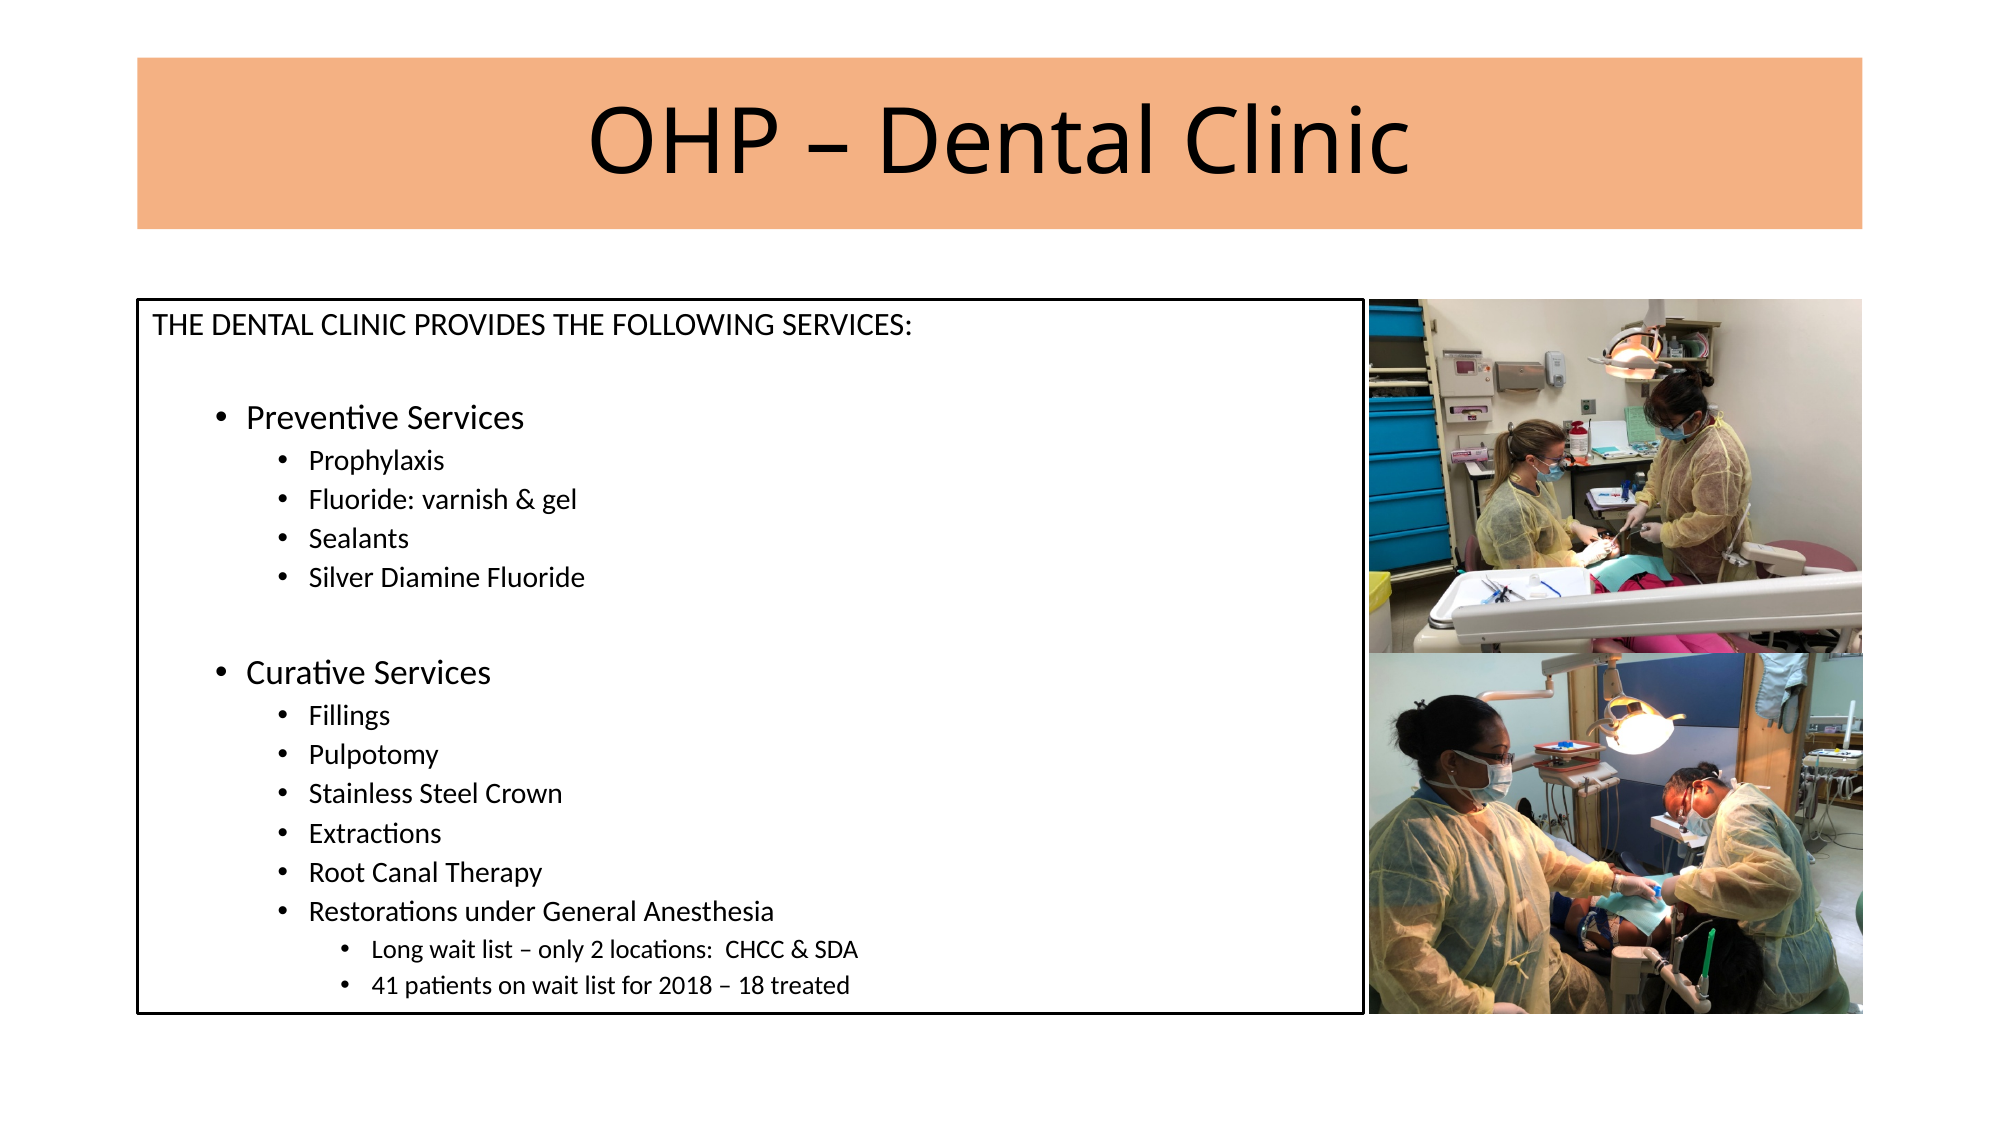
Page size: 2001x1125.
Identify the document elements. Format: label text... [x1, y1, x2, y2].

picture [1369, 299, 1863, 1014]
list THE DENTAL CLINIC PROVIDES THE FOLLOWING SERVICES: Preventive Services Prophylaxis Fluoride: varnish & gel Sealants Silver Diamine Fluoride Curative Services Fillings Pulpotomy Stainless Steel Crown Extractions Root Canal Therapy Restorations under General Anesthesia Long wait list – only 2 locations: CHCC & SDA 41 patients on wait list for 2018 – 18 treated [137, 299, 1364, 1014]
title OHP – Dental Clinic [137, 57, 1863, 230]
